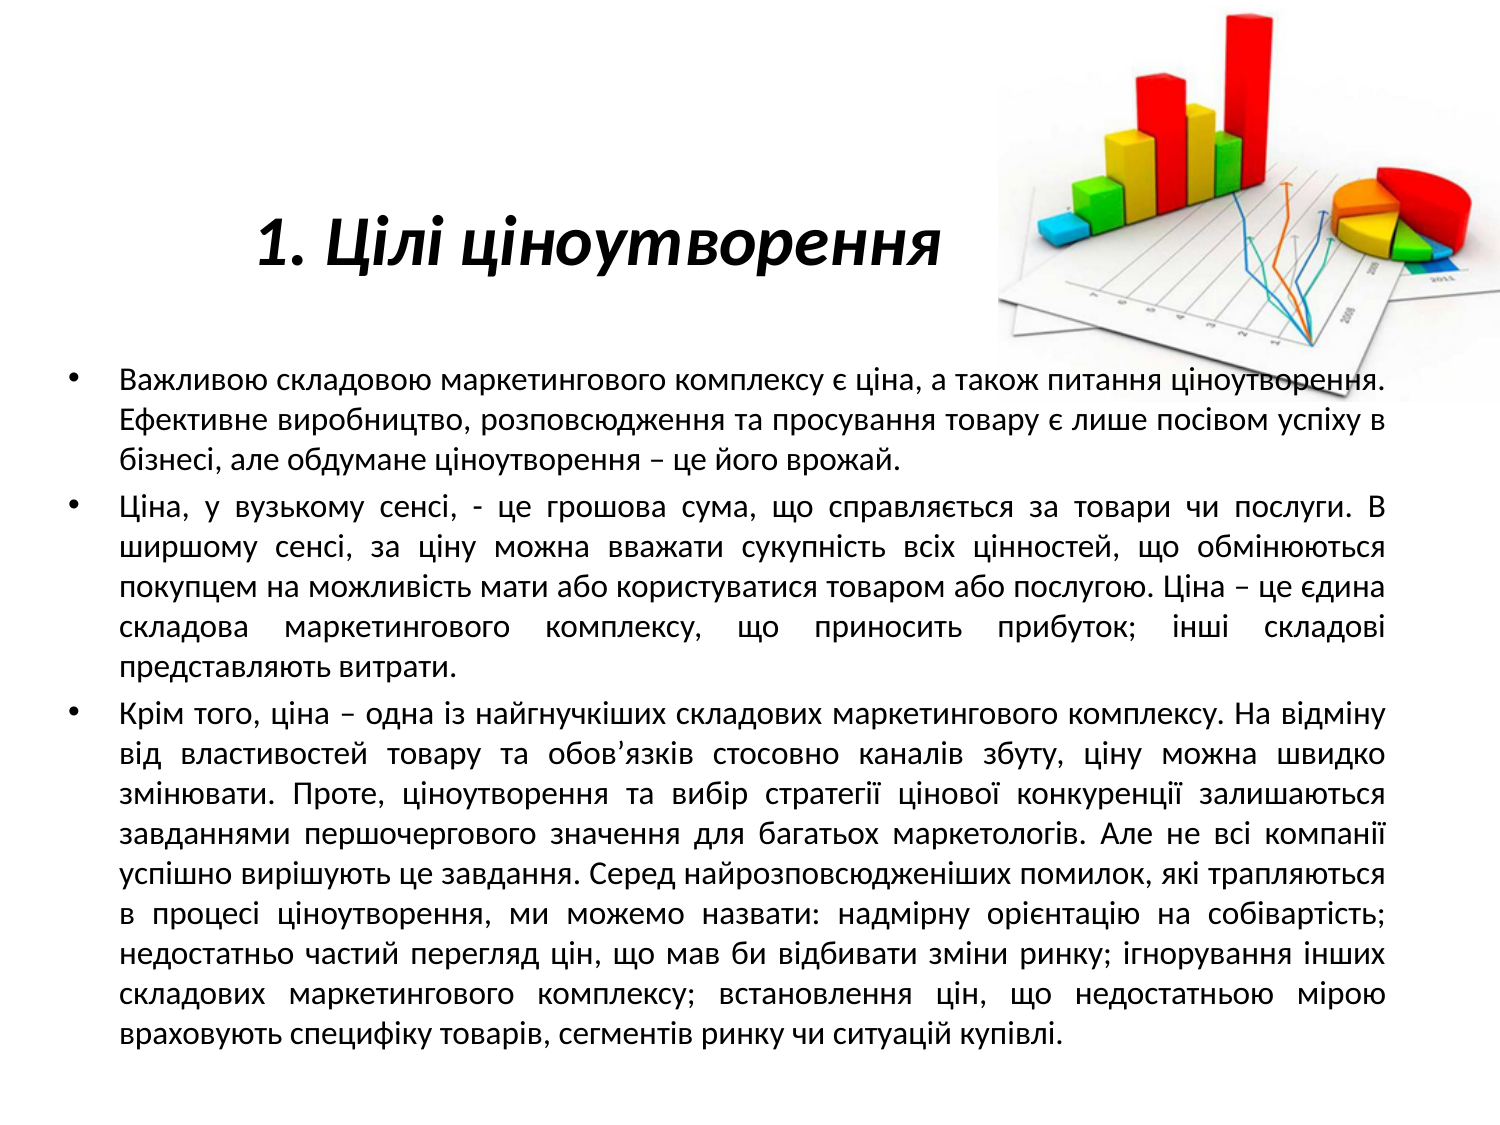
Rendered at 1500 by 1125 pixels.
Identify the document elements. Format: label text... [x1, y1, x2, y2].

title 1. Цілі ціноутворення [0, 186, 992, 374]
list Важливою складовою маркетингового комплексу є ціна, а також питання ціноутворення. Ефективне виробництво, розповсюдження та просування товару є лише посівом успіху в бізнесі, але обдумане ціноутворення – це його врожай. Ціна, у вузькому сенсі, - це грошова сума, що справляється за товари чи послуги. В ширшому сенсі, за ціну можна вважати сукупність всіх цінностей, що обмінюються покупцем на можливість мати або користуватися товаром або послугою. Ціна – це єдина складова маркетингового комплексу, що приносить прибуток; інші складові представляють витрати. Крім того, ціна – одна із найгнучкіших складових маркетингового комплексу. На відміну від властивостей товару та обов’язків стосовно каналів збуту, ціну можна швидко змінювати. Проте, ціноутворення та вибір стратегії цінової конкуренції залишаються завданнями першочергового значення для багатьох маркетологів. Але не всі компанії успішно вирішують це завдання. Серед найрозповсюдженіших помилок, які трапляються в процесі ціноутворення, ми можемо назвати: надмірну орієнтацію на собівартість; недостатньо частий перегляд цін, що мав би відбивати зміни ринку; ігнорування інших складових маркетингового комплексу; встановлення цін, що недостатньою мірою враховують специфіку товарів, сегментів ринку чи ситуацій купівлі. [53, 349, 1404, 1093]
picture [997, 0, 1500, 402]
